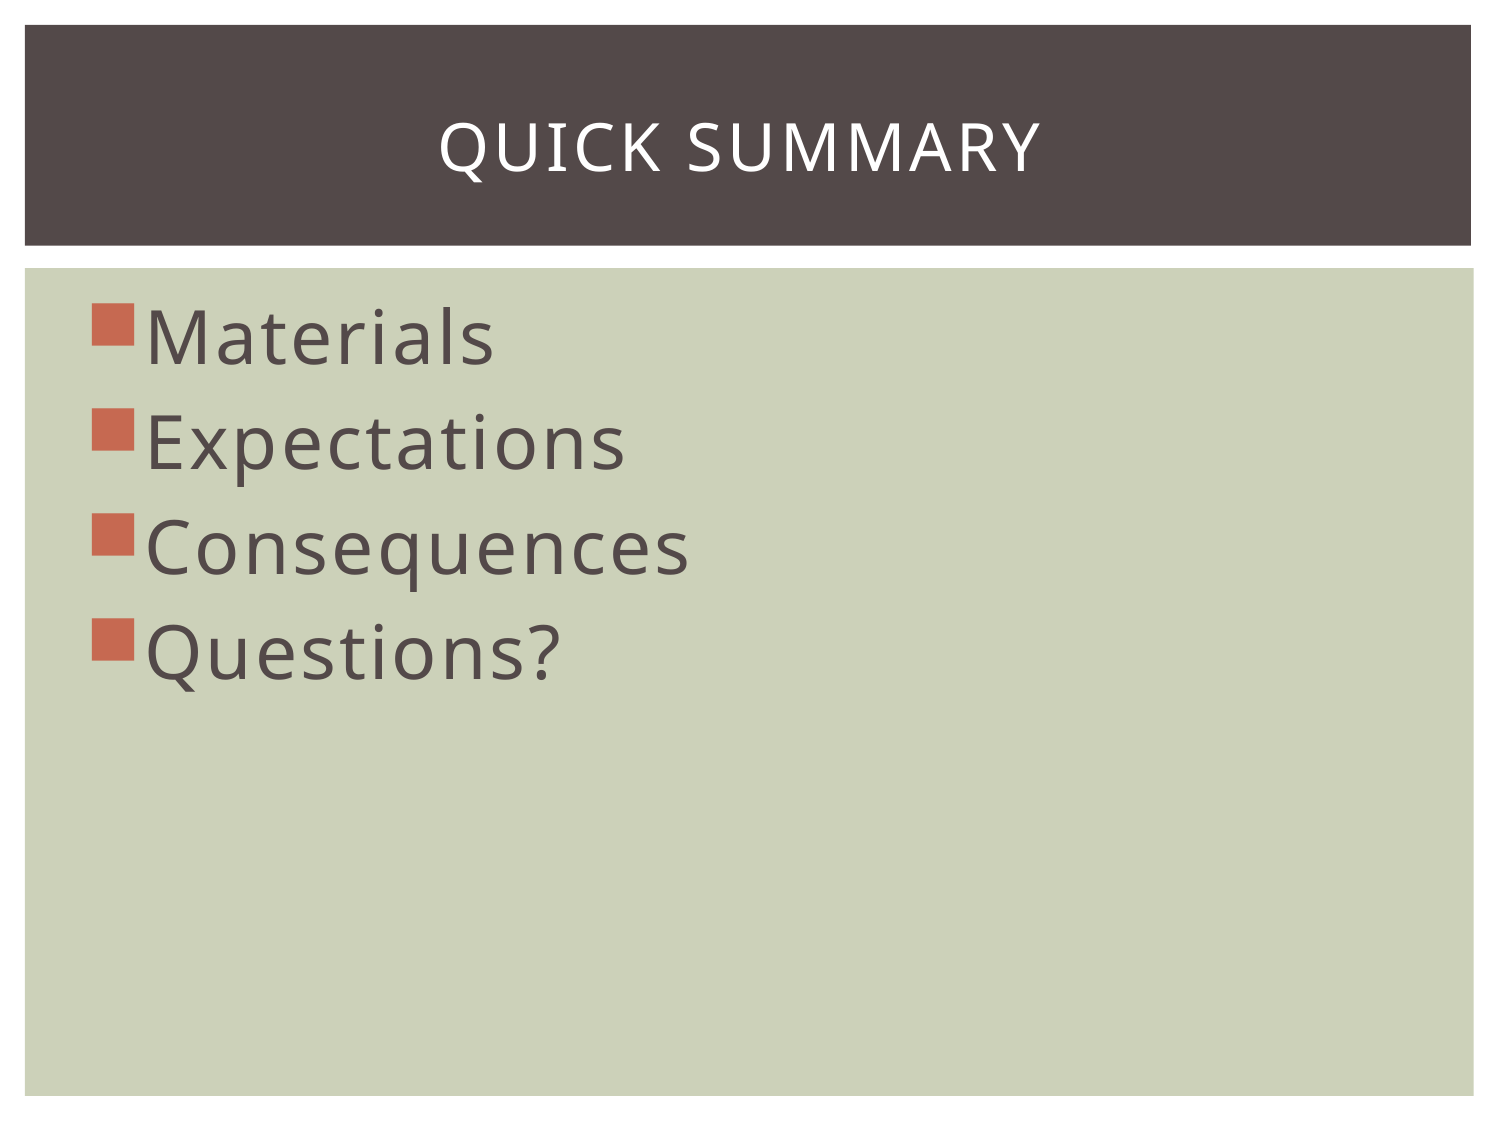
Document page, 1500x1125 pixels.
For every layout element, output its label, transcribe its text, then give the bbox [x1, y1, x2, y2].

list Materials Expectations Consequences Questions? [62, 281, 1442, 1005]
title Quick summary [62, 58, 1438, 232]
